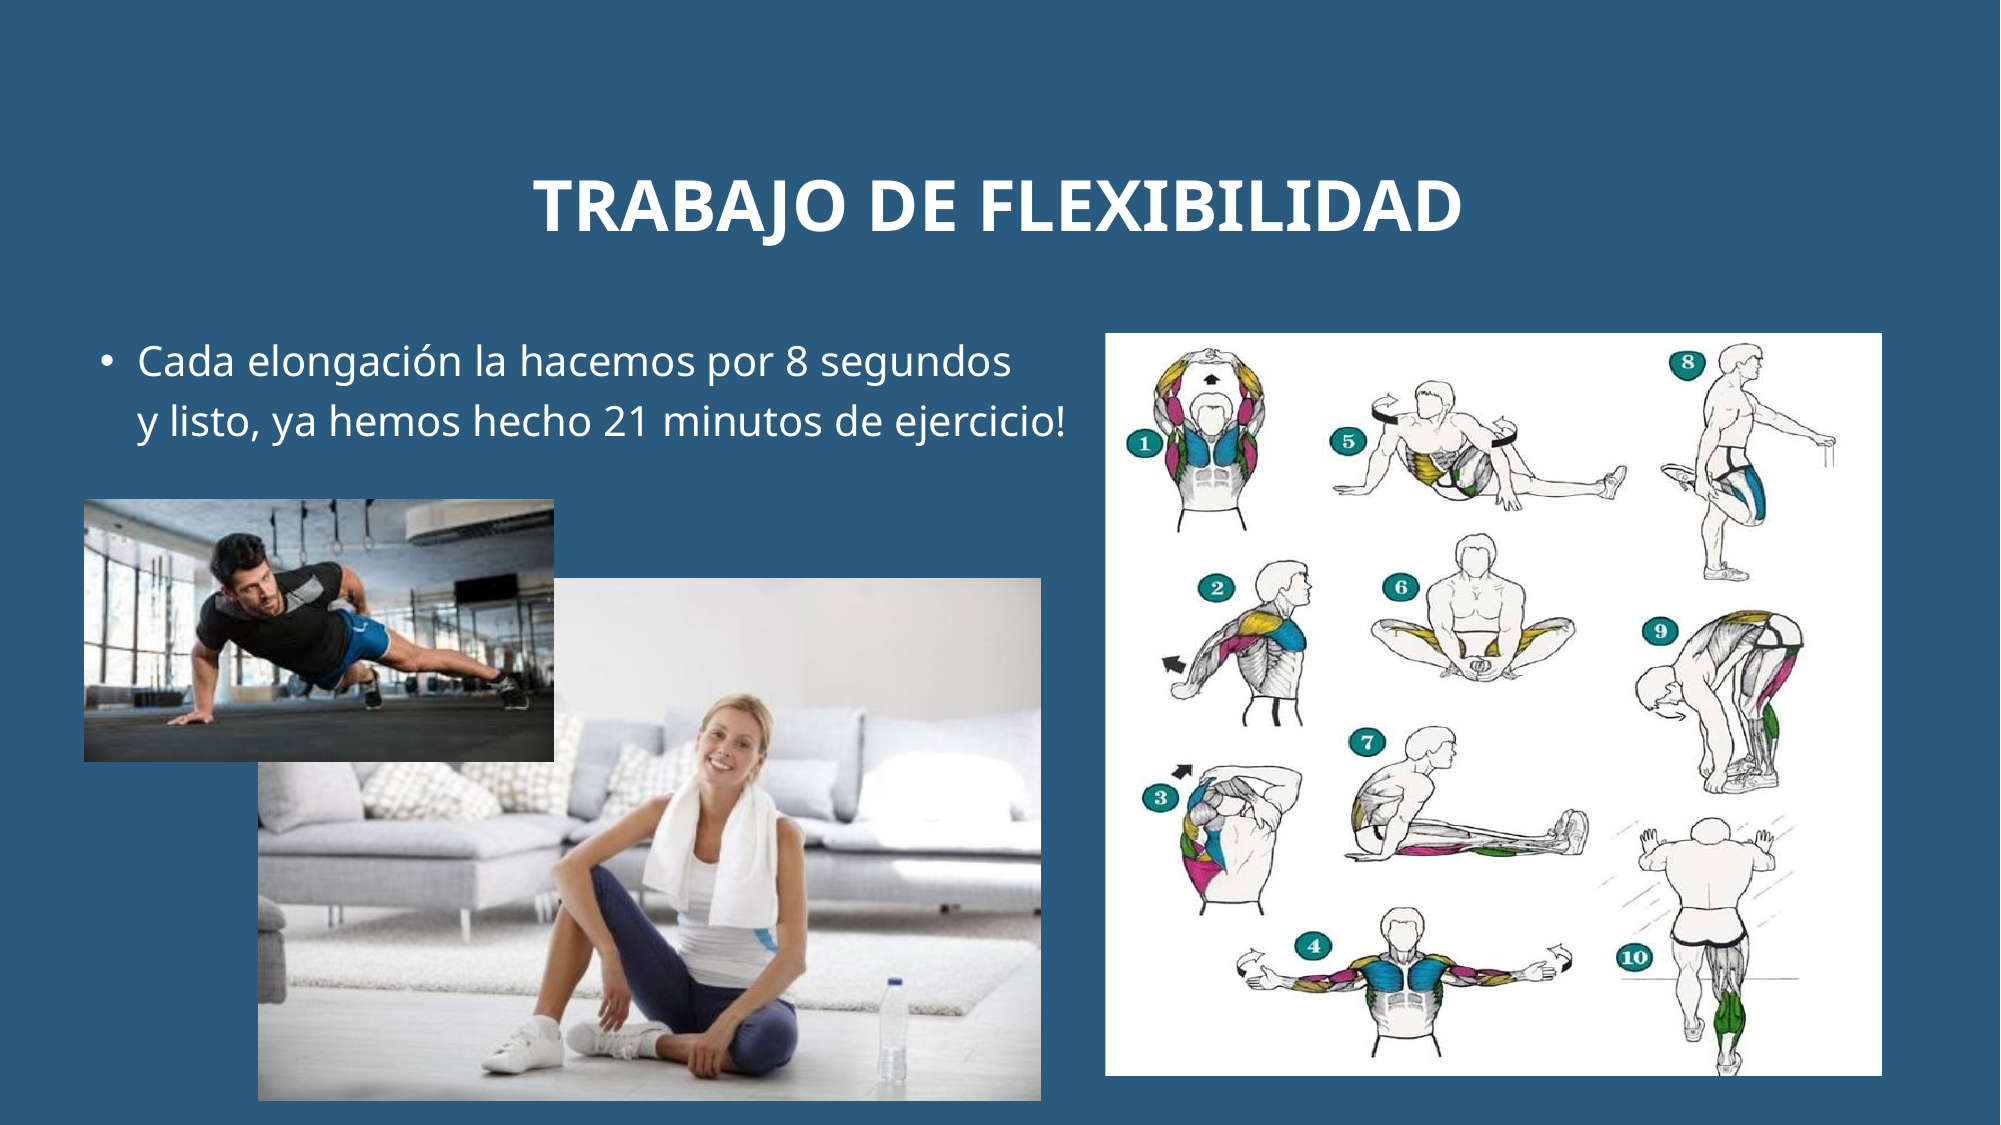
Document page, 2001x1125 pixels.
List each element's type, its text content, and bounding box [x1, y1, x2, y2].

picture [84, 499, 1041, 1101]
title Trabajo de flexibilidad [149, 99, 1849, 318]
list Cada elongación la hacemos por 8 segundos y listo, ya hemos hecho 21 minutos de ejercicio! [84, 317, 1784, 1002]
picture [1104, 332, 1883, 1077]
